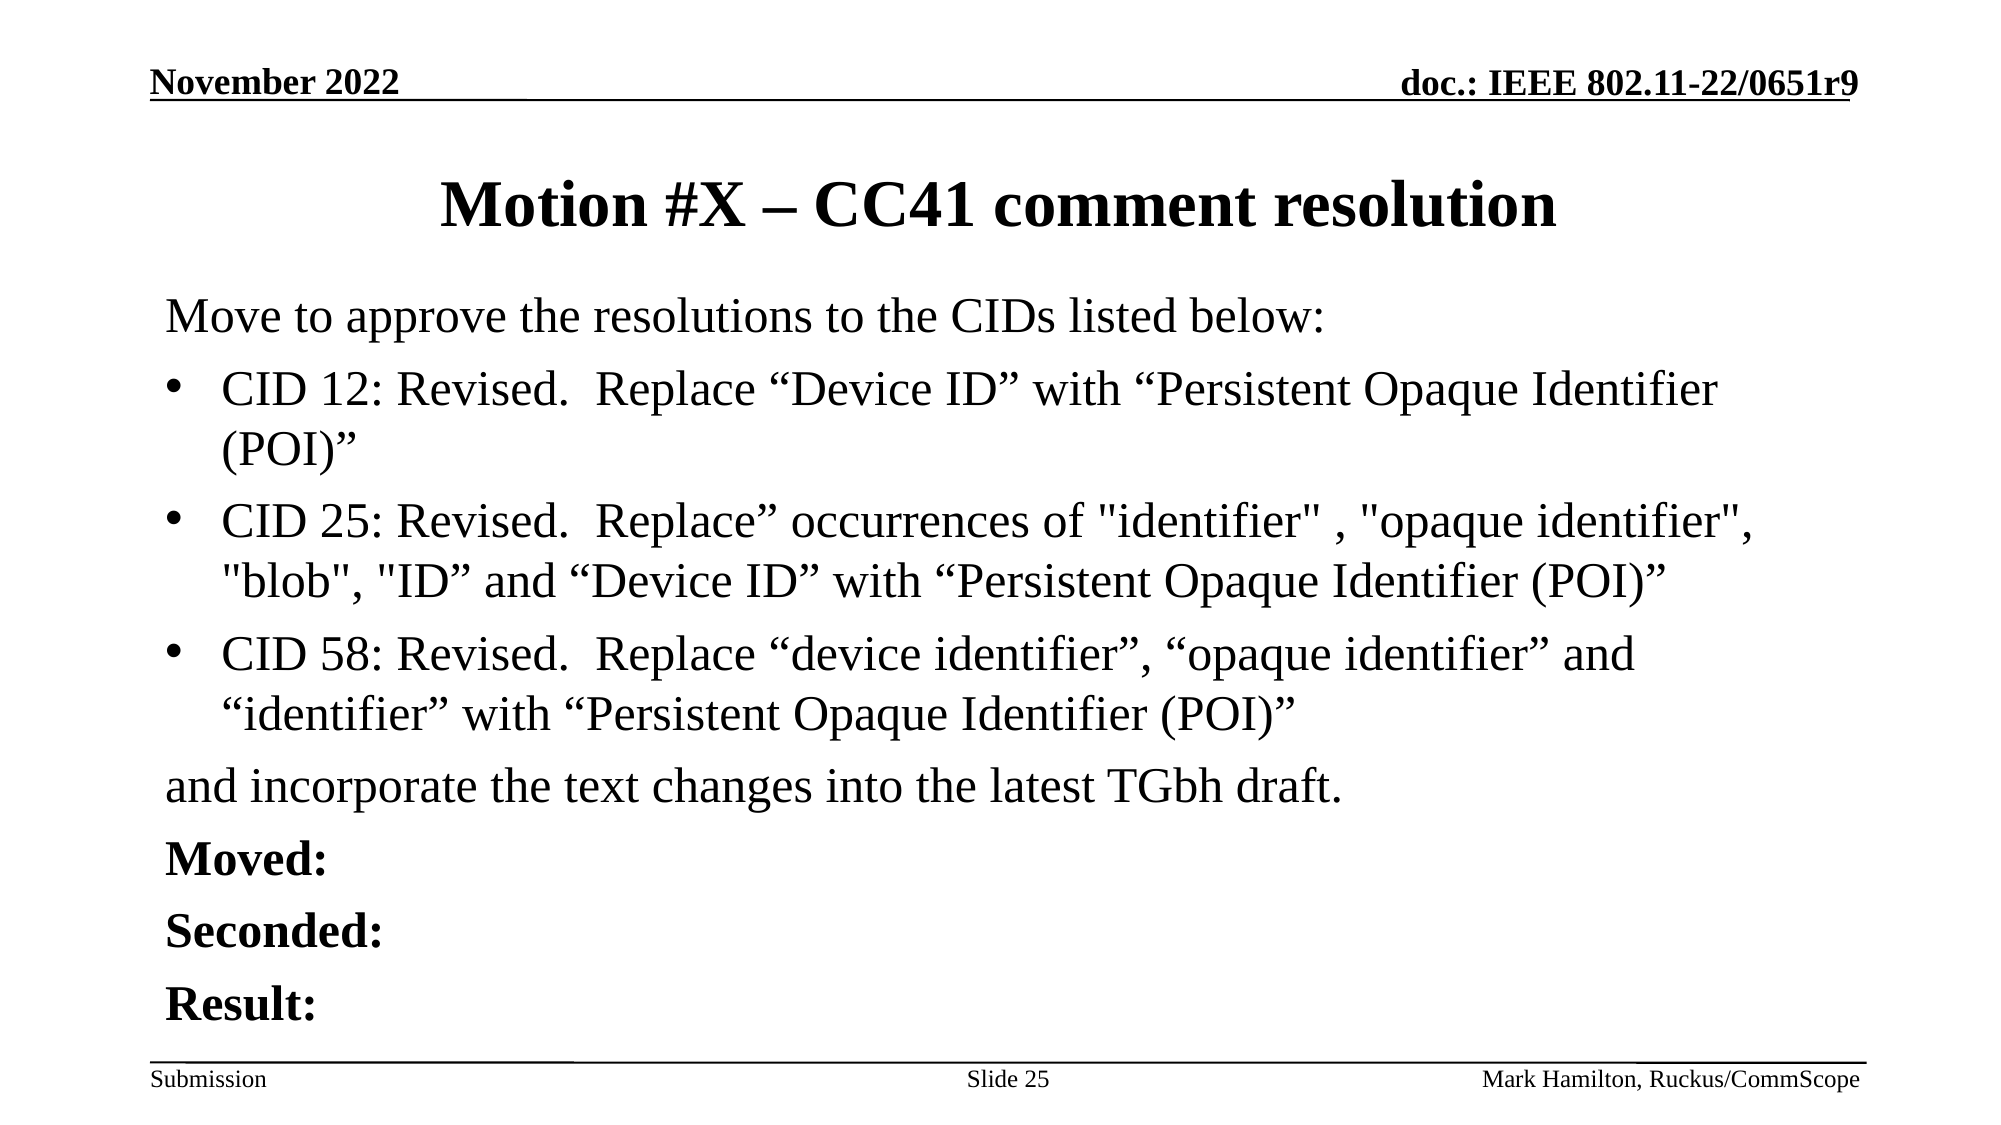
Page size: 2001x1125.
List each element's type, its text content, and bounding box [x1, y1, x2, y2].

list Move to approve the resolutions to the CIDs listed below: CID 12: Revised. Replace “Device ID” with “Persistent Opaque Identifier (POI)” CID 25: Revised. Replace” occurrences of "identifier" , "opaque identifier", "blob", "ID” and “Device ID” with “Persistent Opaque Identifier (POI)” CID 58: Revised. Replace “device identifier”, “opaque identifier” and “identifier” with “Persistent Opaque Identifier (POI)” and incorporate the text changes into the latest TGbh draft. Moved: Seconded: Result: [149, 274, 1850, 950]
title Motion #X – CC41 comment resolution [149, 112, 1850, 274]
slide_number Slide 25 [950, 1061, 1067, 1123]
